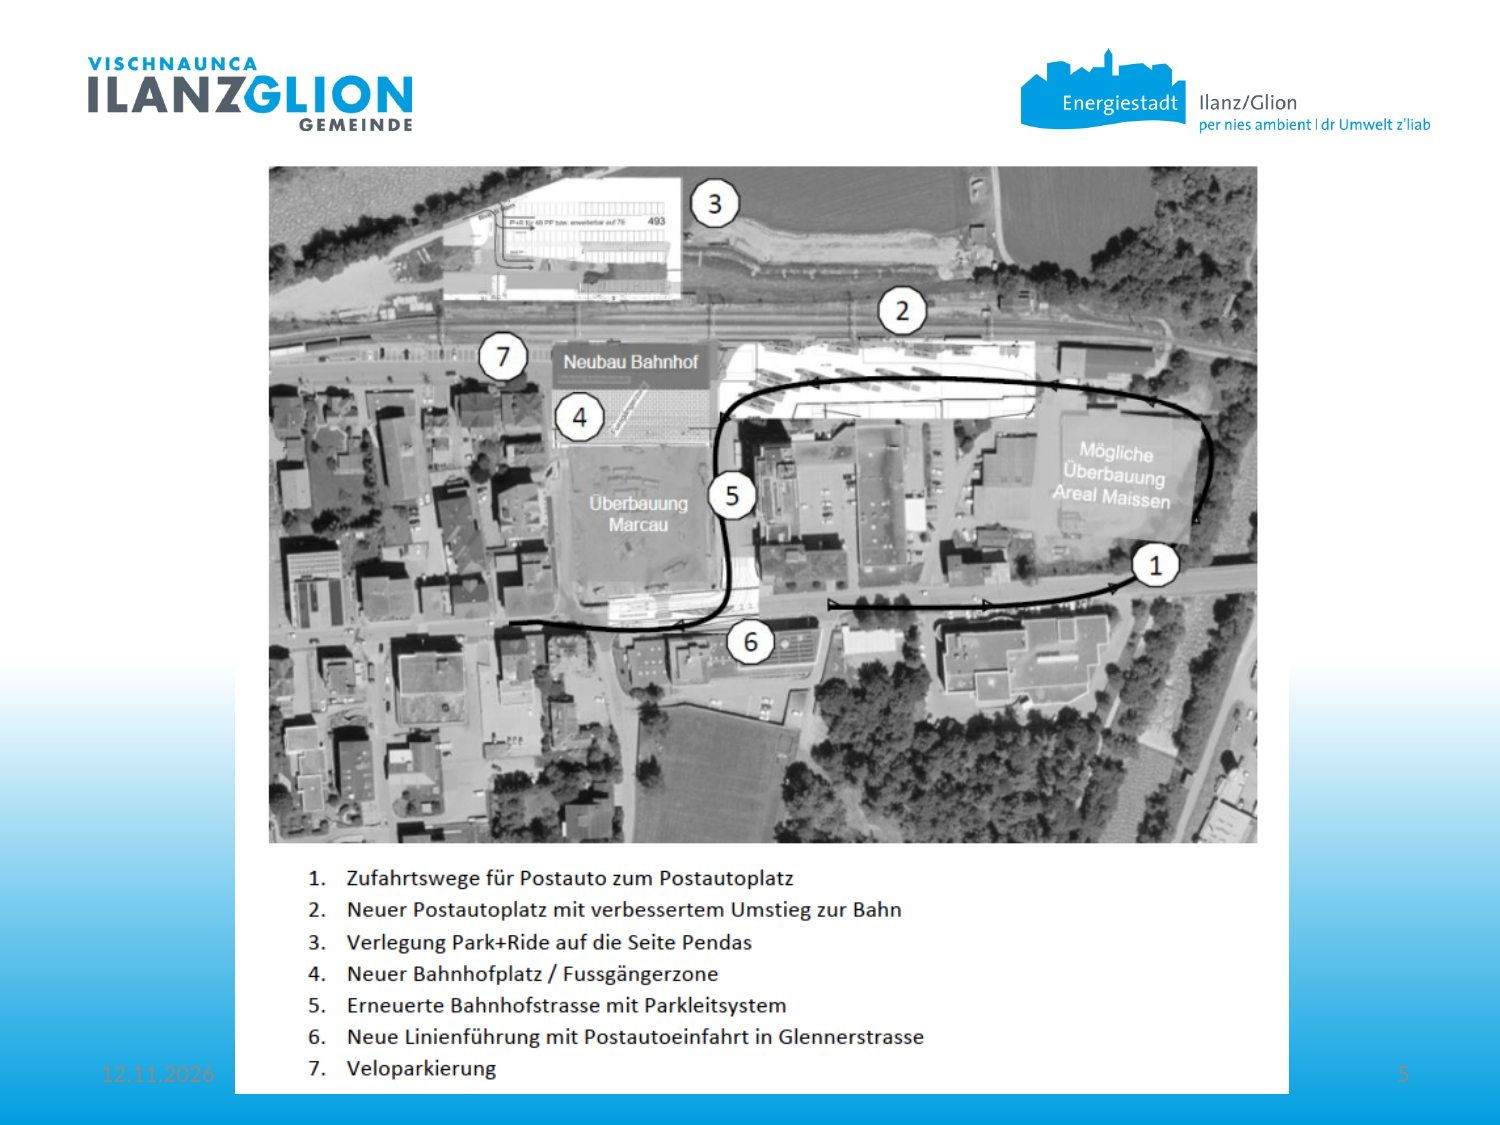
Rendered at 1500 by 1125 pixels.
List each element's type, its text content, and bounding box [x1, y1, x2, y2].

picture [1150, 100, 1157, 109]
picture [1064, 96, 1070, 110]
picture [1021, 48, 1430, 135]
picture [1160, 95, 1169, 110]
picture [1172, 97, 1176, 110]
picture [1141, 96, 1146, 110]
picture [88, 57, 412, 131]
slide_number 5 [1288, 1042, 1425, 1103]
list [234, 156, 1290, 1095]
picture [1122, 100, 1129, 110]
picture [1075, 100, 1083, 109]
picture [1097, 100, 1102, 109]
picture [1104, 100, 1113, 115]
picture [1086, 100, 1094, 110]
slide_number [85, 1042, 235, 1103]
